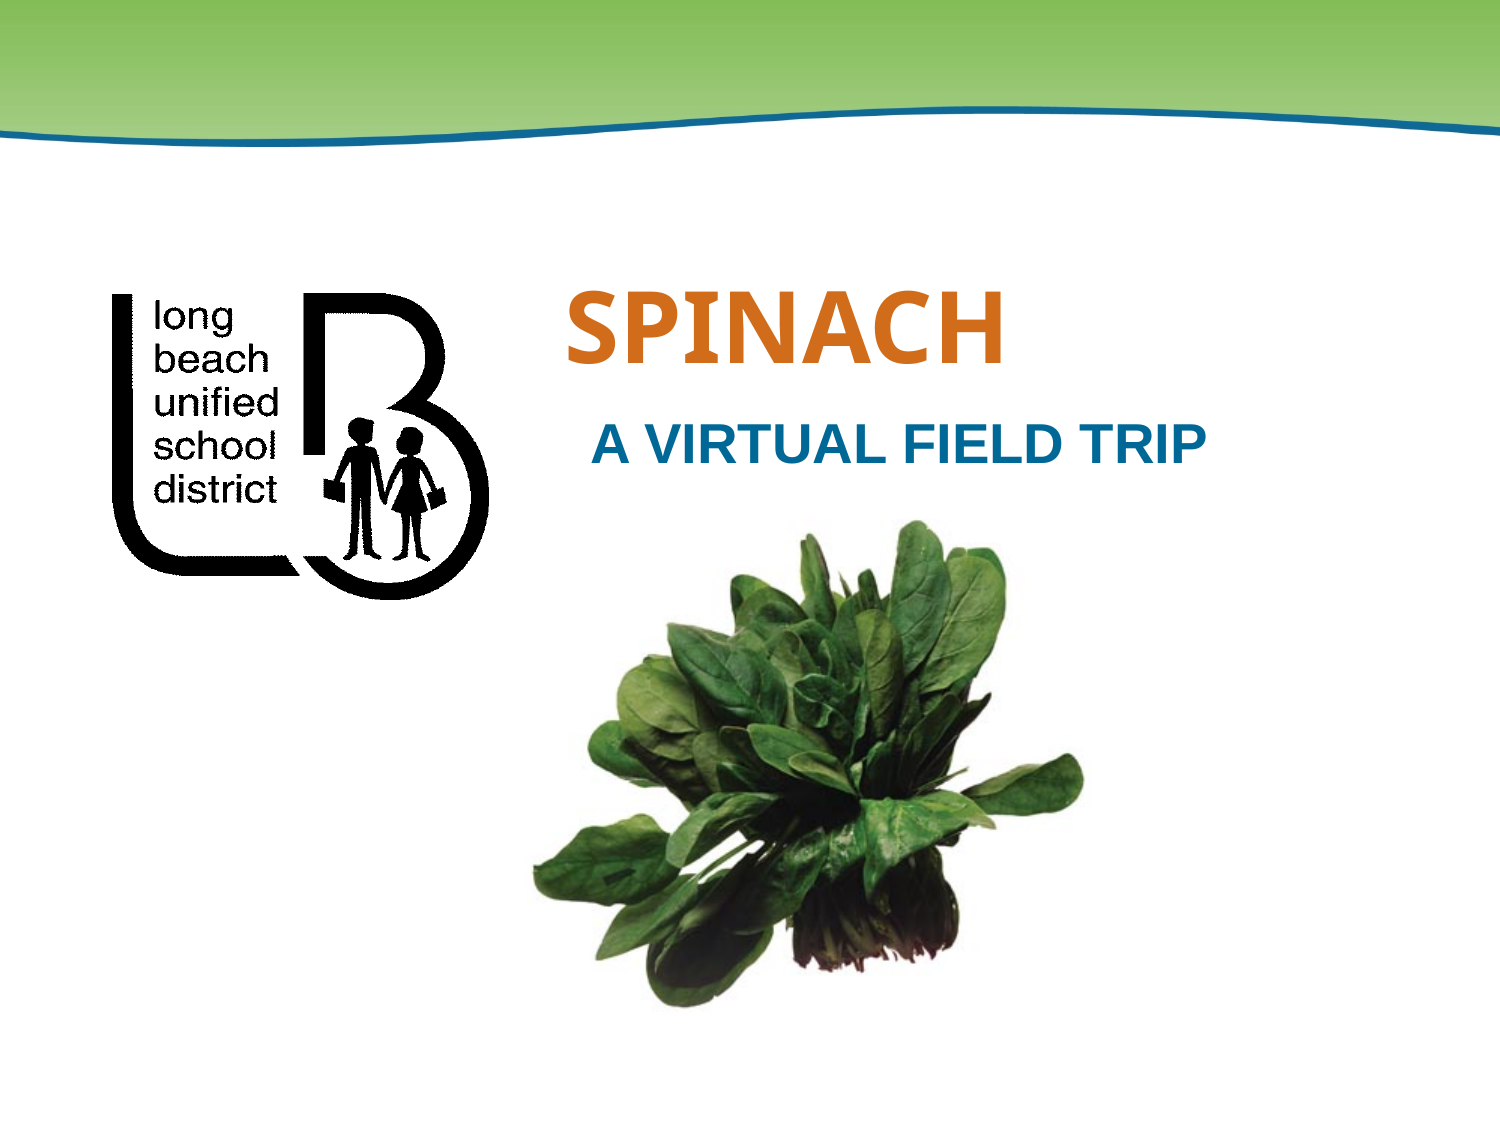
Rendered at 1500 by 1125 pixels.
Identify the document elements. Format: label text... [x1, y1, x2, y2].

picture [112, 293, 489, 600]
subtitle A VIRTUAL FIELD TRIP [575, 399, 1500, 688]
picture [0, 0, 1500, 147]
picture [524, 511, 1092, 1015]
title SPINACH [549, 149, 1500, 392]
